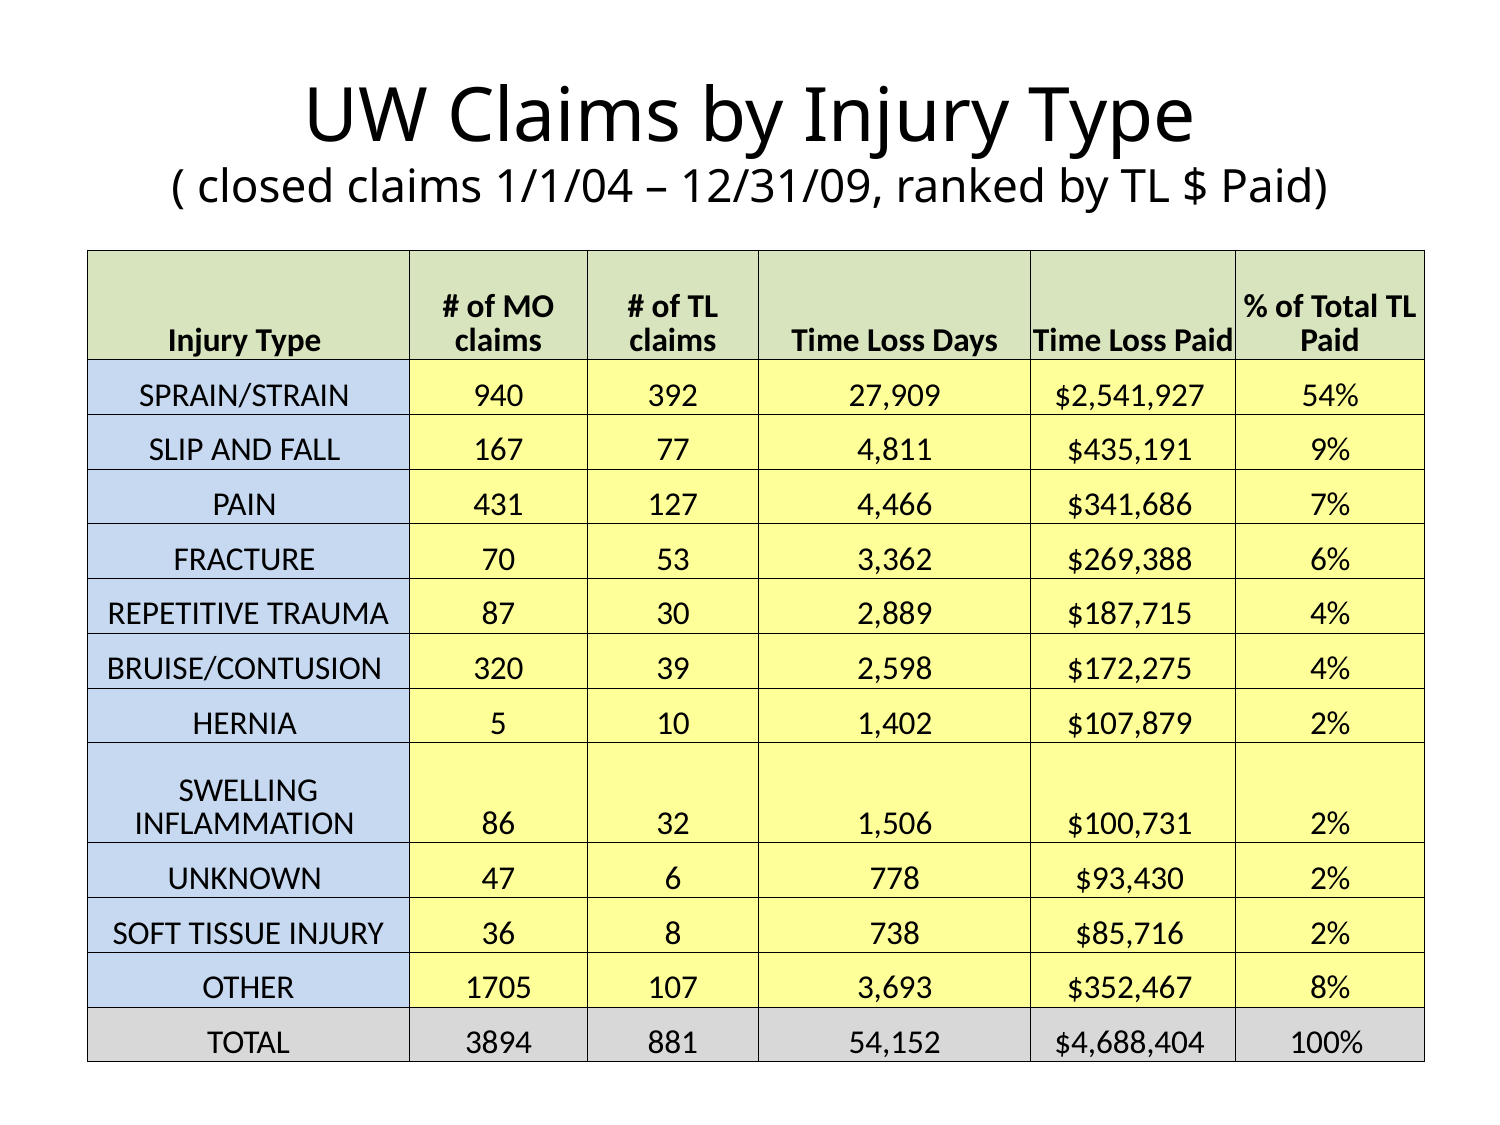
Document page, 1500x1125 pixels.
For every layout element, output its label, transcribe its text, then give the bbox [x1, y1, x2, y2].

table_cell SPRAIN/STRAIN [88, 360, 409, 414]
table_cell 27,909 [759, 360, 1030, 414]
table_cell 36 [410, 898, 587, 952]
title UW Claims by Injury Type ( closed claims 1/1/04 – 12/31/09, ranked by TL $ Paid) [75, 45, 1425, 233]
table_cell 86 [410, 743, 587, 842]
table_cell SWELLING INFLAMMATION [88, 743, 409, 842]
table_cell 5 [410, 689, 587, 742]
table_cell 9% [1236, 415, 1424, 469]
table_cell $2,541,927 [1031, 360, 1235, 414]
table_cell $93,430 [1031, 843, 1235, 897]
table_cell 77 [588, 415, 758, 469]
table_header % of Total TL Paid [1236, 251, 1424, 359]
table_cell 2,889 [759, 579, 1030, 633]
table_cell 7% [1236, 470, 1424, 523]
table_cell $435,191 [1031, 415, 1235, 469]
table_cell 32 [588, 743, 758, 842]
table_cell TOTAL [88, 1008, 409, 1061]
table_cell 2% [1236, 843, 1424, 897]
table_header # of MO claims [410, 251, 587, 359]
table_cell 87 [410, 579, 587, 633]
table_cell $187,715 [1031, 579, 1235, 633]
table_cell 53 [588, 524, 758, 578]
table_header # of TL claims [588, 251, 758, 359]
table_cell 1705 [410, 953, 587, 1007]
table_cell BRUISE/CONTUSION [88, 634, 409, 688]
table_cell 107 [588, 953, 758, 1007]
table_cell 778 [759, 843, 1030, 897]
table_cell 738 [759, 898, 1030, 952]
table_cell 70 [410, 524, 587, 578]
table_cell 2% [1236, 743, 1424, 842]
table_cell 10 [588, 689, 758, 742]
table_cell OTHER [88, 953, 409, 1007]
table_cell SOFT TISSUE INJURY [88, 898, 409, 952]
table_cell UNKNOWN [88, 843, 409, 897]
table_cell 3,693 [759, 953, 1030, 1007]
table_cell REPETITIVE TRAUMA [88, 579, 409, 633]
table_cell PAIN [88, 470, 409, 523]
table_cell 1,402 [759, 689, 1030, 742]
table_cell $4,688,404 [1031, 1008, 1235, 1061]
table_cell 8% [1236, 953, 1424, 1007]
table_cell FRACTURE [88, 524, 409, 578]
table_cell 47 [410, 843, 587, 897]
table_cell 167 [410, 415, 587, 469]
table_cell 3894 [410, 1008, 587, 1061]
table_cell 30 [588, 579, 758, 633]
table_cell 4% [1236, 579, 1424, 633]
table_cell 392 [588, 360, 758, 414]
table_header Time Loss Paid [1031, 251, 1235, 359]
table_cell 2% [1236, 898, 1424, 952]
table_cell $107,879 [1031, 689, 1235, 742]
table_cell 127 [588, 470, 758, 523]
table_cell 54% [1236, 360, 1424, 414]
table_cell 39 [588, 634, 758, 688]
table_cell 8 [588, 898, 758, 952]
table_cell $269,388 [1031, 524, 1235, 578]
table_cell 940 [410, 360, 587, 414]
table_cell 2% [1236, 689, 1424, 742]
table_cell 881 [588, 1008, 758, 1061]
table_header Time Loss Days [759, 251, 1030, 359]
table_cell $352,467 [1031, 953, 1235, 1007]
table_cell SLIP AND FALL [88, 415, 409, 469]
table_cell 2,598 [759, 634, 1030, 688]
table_cell 3,362 [759, 524, 1030, 578]
table_cell 431 [410, 470, 587, 523]
table_cell 6 [588, 843, 758, 897]
table_cell 4% [1236, 634, 1424, 688]
table_cell HERNIA [88, 689, 409, 742]
table_cell 4,811 [759, 415, 1030, 469]
table_cell 320 [410, 634, 587, 688]
table_cell $85,716 [1031, 898, 1235, 952]
table_cell $172,275 [1031, 634, 1235, 688]
table_cell 54,152 [759, 1008, 1030, 1061]
table_cell 6% [1236, 524, 1424, 578]
table_cell $100,731 [1031, 743, 1235, 842]
table_cell 100% [1236, 1008, 1424, 1061]
table_cell $341,686 [1031, 470, 1235, 523]
table_cell 1,506 [759, 743, 1030, 842]
table_cell 4,466 [759, 470, 1030, 523]
table_header Injury Type [88, 251, 409, 359]
